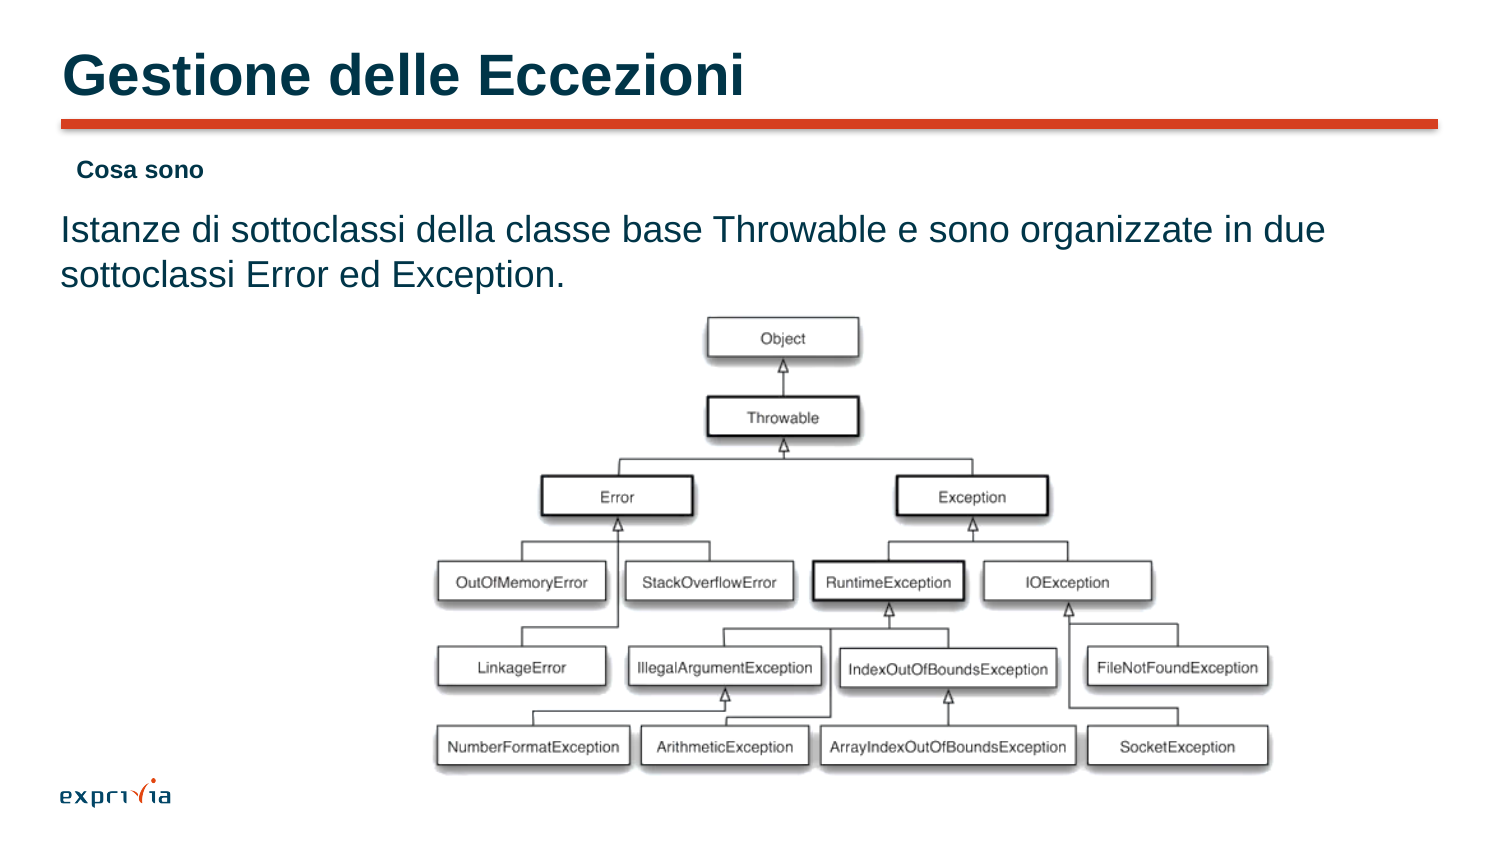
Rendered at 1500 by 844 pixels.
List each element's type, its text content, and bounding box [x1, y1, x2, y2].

picture [60, 778, 179, 808]
text_box Cosa sono [61, 145, 1313, 191]
list Istanze di sottoclassi della classe base Throwable e sono organizzate in due sottoclassi Error ed Exception. [60, 205, 1463, 756]
picture [387, 294, 1317, 786]
title Gestione delle Eccezioni [62, 36, 1438, 102]
